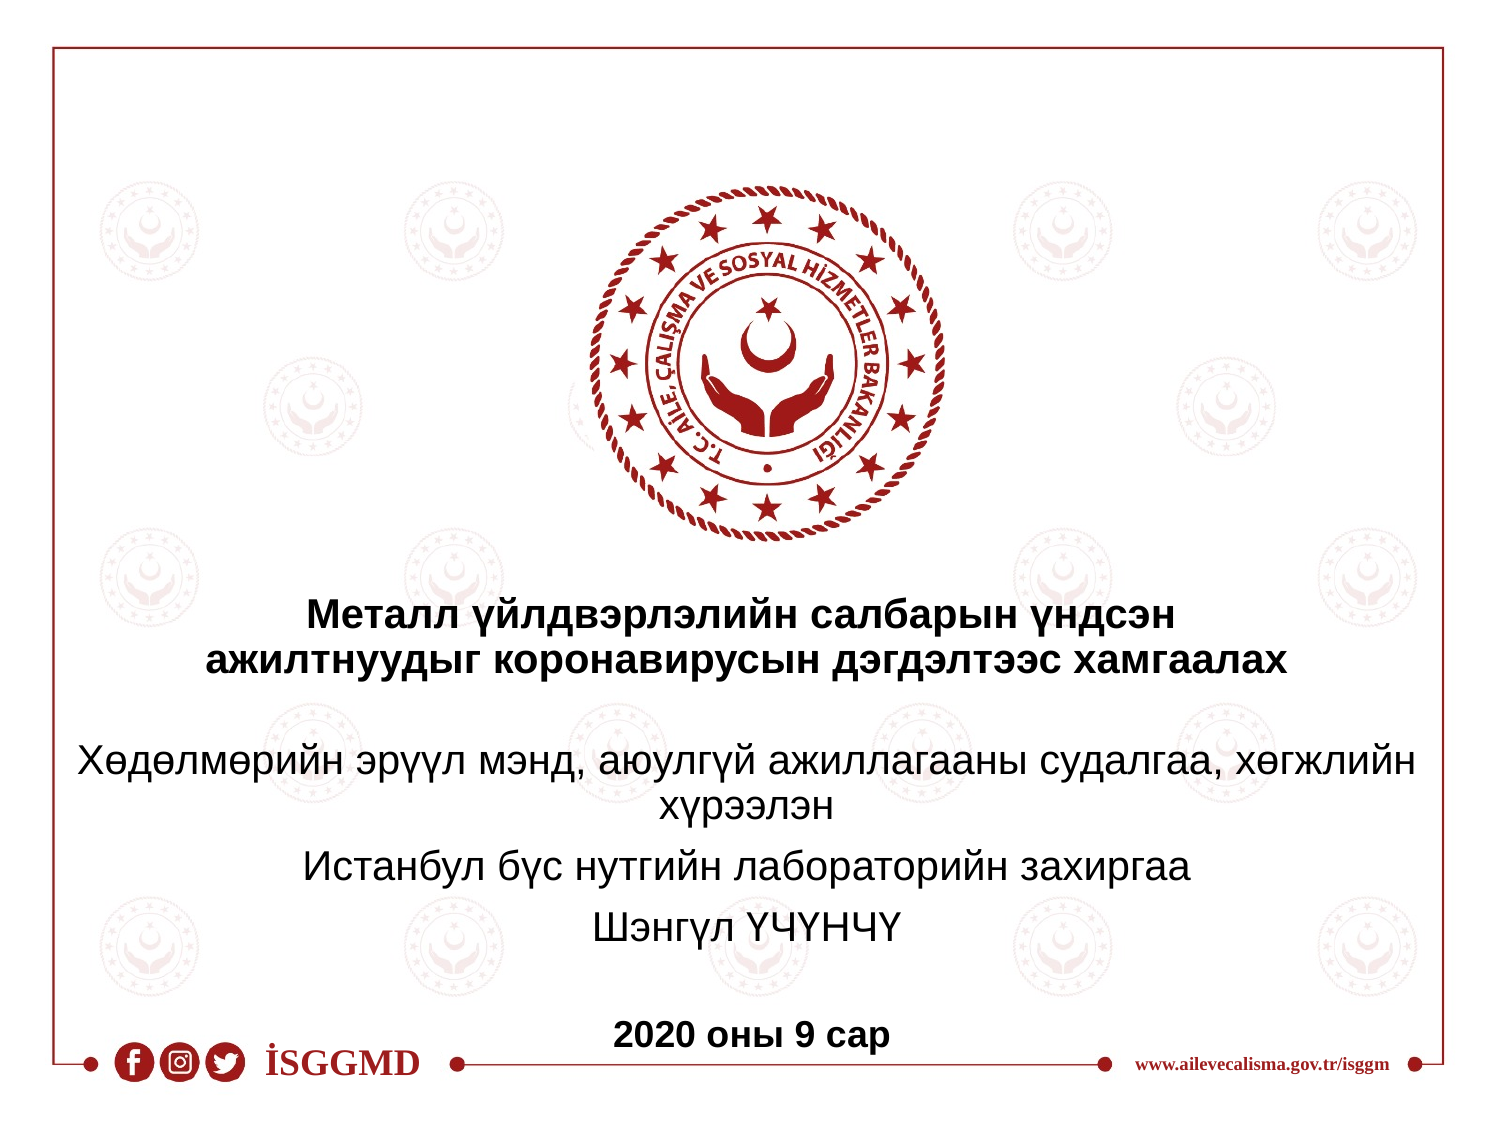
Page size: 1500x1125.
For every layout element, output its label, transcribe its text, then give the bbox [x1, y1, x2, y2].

subtitle Хөдөлмөрийн эрүүл мэнд, аюулгүй ажиллагааны судалгаа, хөгжлийн хүрээлэн Истанбул бүс нутгийн лабораторийн захиргаа Шэнгүл ҮЧҮНЧҮ [53, 731, 1440, 976]
picture [0, 0, 1500, 526]
picture [0, 691, 1500, 1125]
title Металл үйлдвэрлэлийн салбарын үндсэн ажилтнуудыг коронавирусын дэгдэлтээс хамгаалах [0, 526, 1500, 691]
text_box 2020 оны 9 сар [53, 1007, 1440, 1085]
